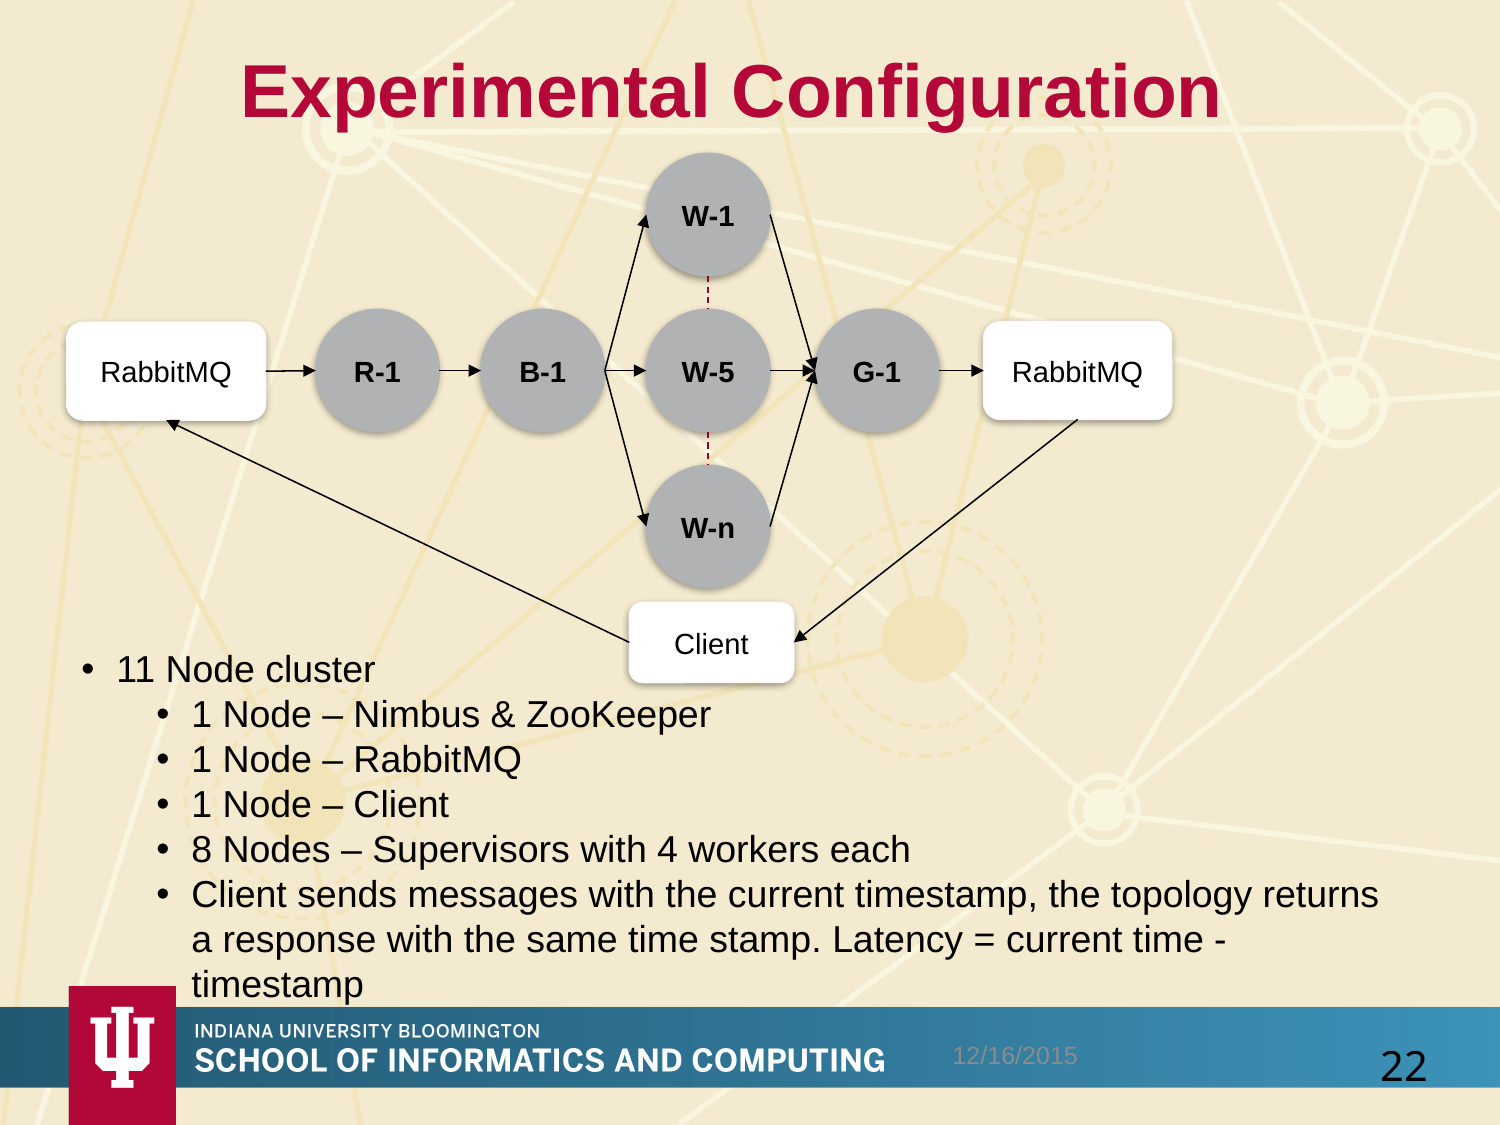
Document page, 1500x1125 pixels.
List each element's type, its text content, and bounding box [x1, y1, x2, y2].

text_box 11 Node cluster 1 Node – Nimbus & ZooKeeper 1 Node – RabbitMQ 1 Node – Client 8 Nodes – Supervisors with 4 workers each Client sends messages with the current timestamp, the topology returns a response with the same time stamp. Latency = current time - timestamp [66, 638, 1420, 1013]
picture [0, 0, 1500, 1125]
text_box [66, 153, 1173, 683]
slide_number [937, 1024, 1275, 1085]
slide_number 22 [1365, 1032, 1474, 1081]
title Experimental Configuration [44, 11, 1420, 164]
